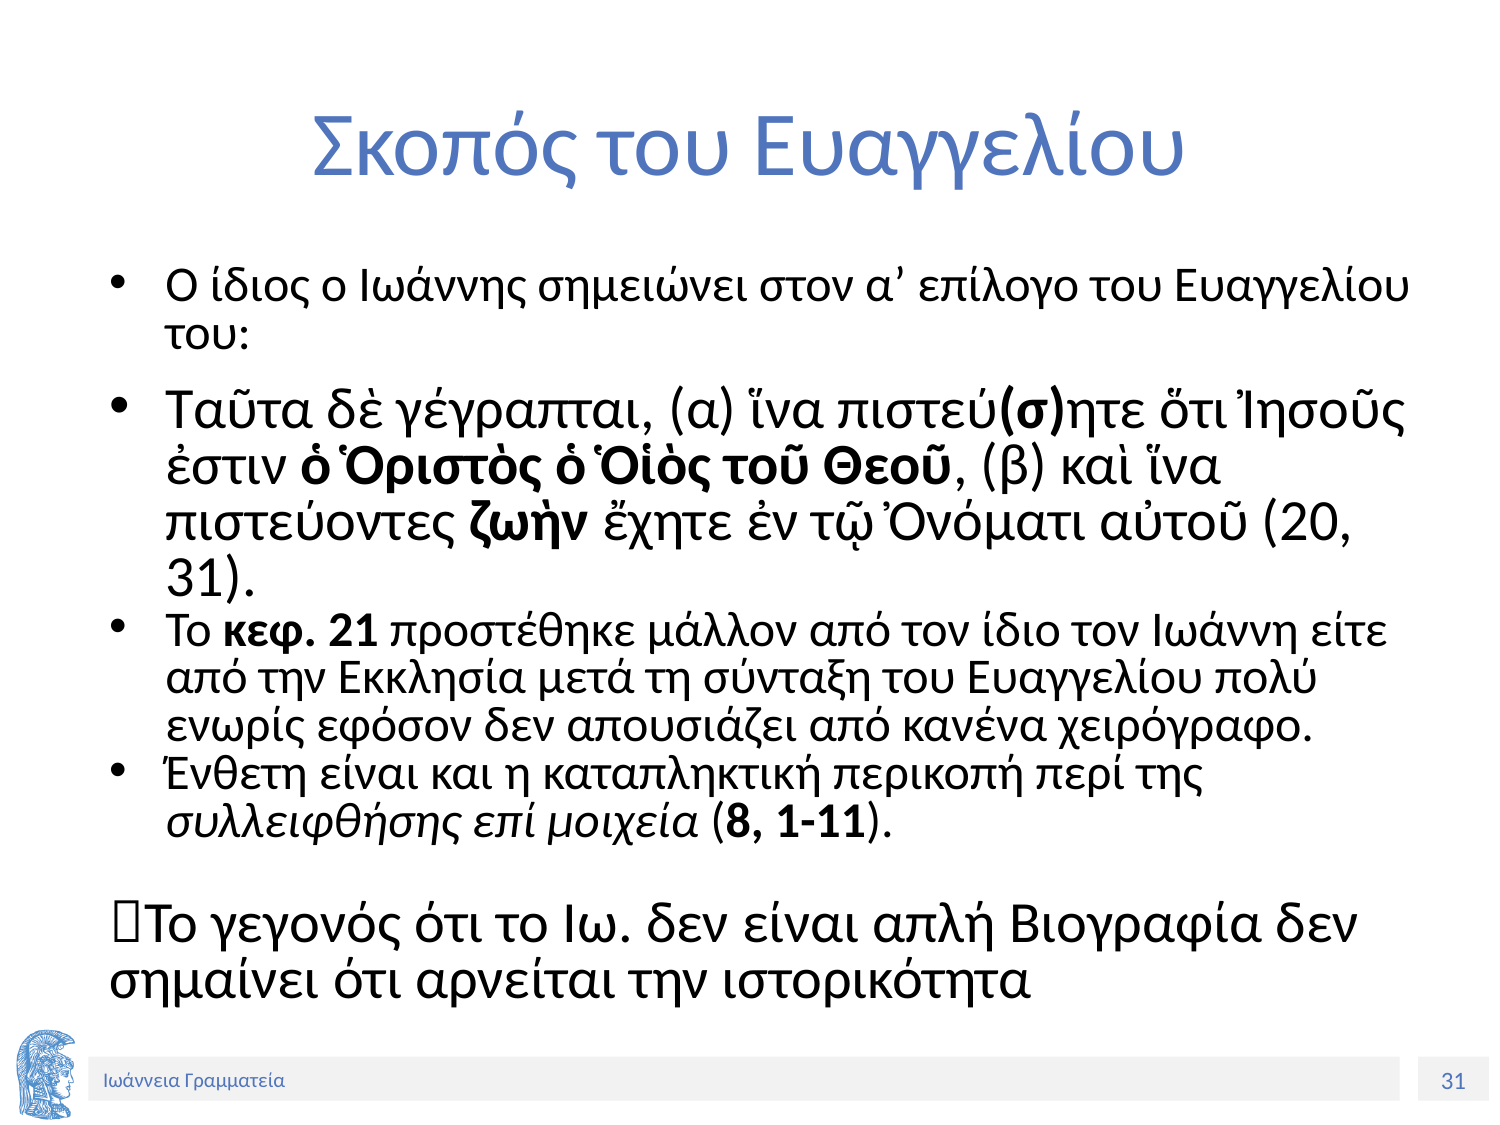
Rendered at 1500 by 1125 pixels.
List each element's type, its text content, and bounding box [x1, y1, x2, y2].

list Ο ίδιος ο Ιωάννης σημειώνει στον α’ επίλογο του Ευαγγελίου του: Ταῦτα δὲ γέγραπται, (α) ἵνα πιστεύ(σ)ητε ὅτι Ἰησοῦς ἐστιν ὁ χριστὸς ὁ υἱὸς τοῦ Θεοῦ, (β) καὶ ἵνα πιστεύοντες ζωὴν ἔχητε ἐν τῷ Ὀνόματι αὐτοῦ (20, 31). Το κεφ. 21 προστέθηκε μάλλον από τον ίδιο τον Ιωάννη είτε από την Εκκλησία μετά τη σύνταξη του Ευαγγελίου πολύ ενωρίς εφόσον δεν απουσιάζει από κανένα χειρόγραφο. Ένθετη είναι και η καταπληκτική περικοπή περί της συλλειφθήσης επί μοιχεία (8, 1-11). Το γεγονός ότι το Ιω. δεν είναι απλή Βιογραφία δεν σημαίνει ότι αρνείται την ιστορικότητα [76, 255, 1427, 998]
title Σκοπός του Ευαγγελίου [75, 45, 1425, 233]
picture [9, 1026, 81, 1120]
